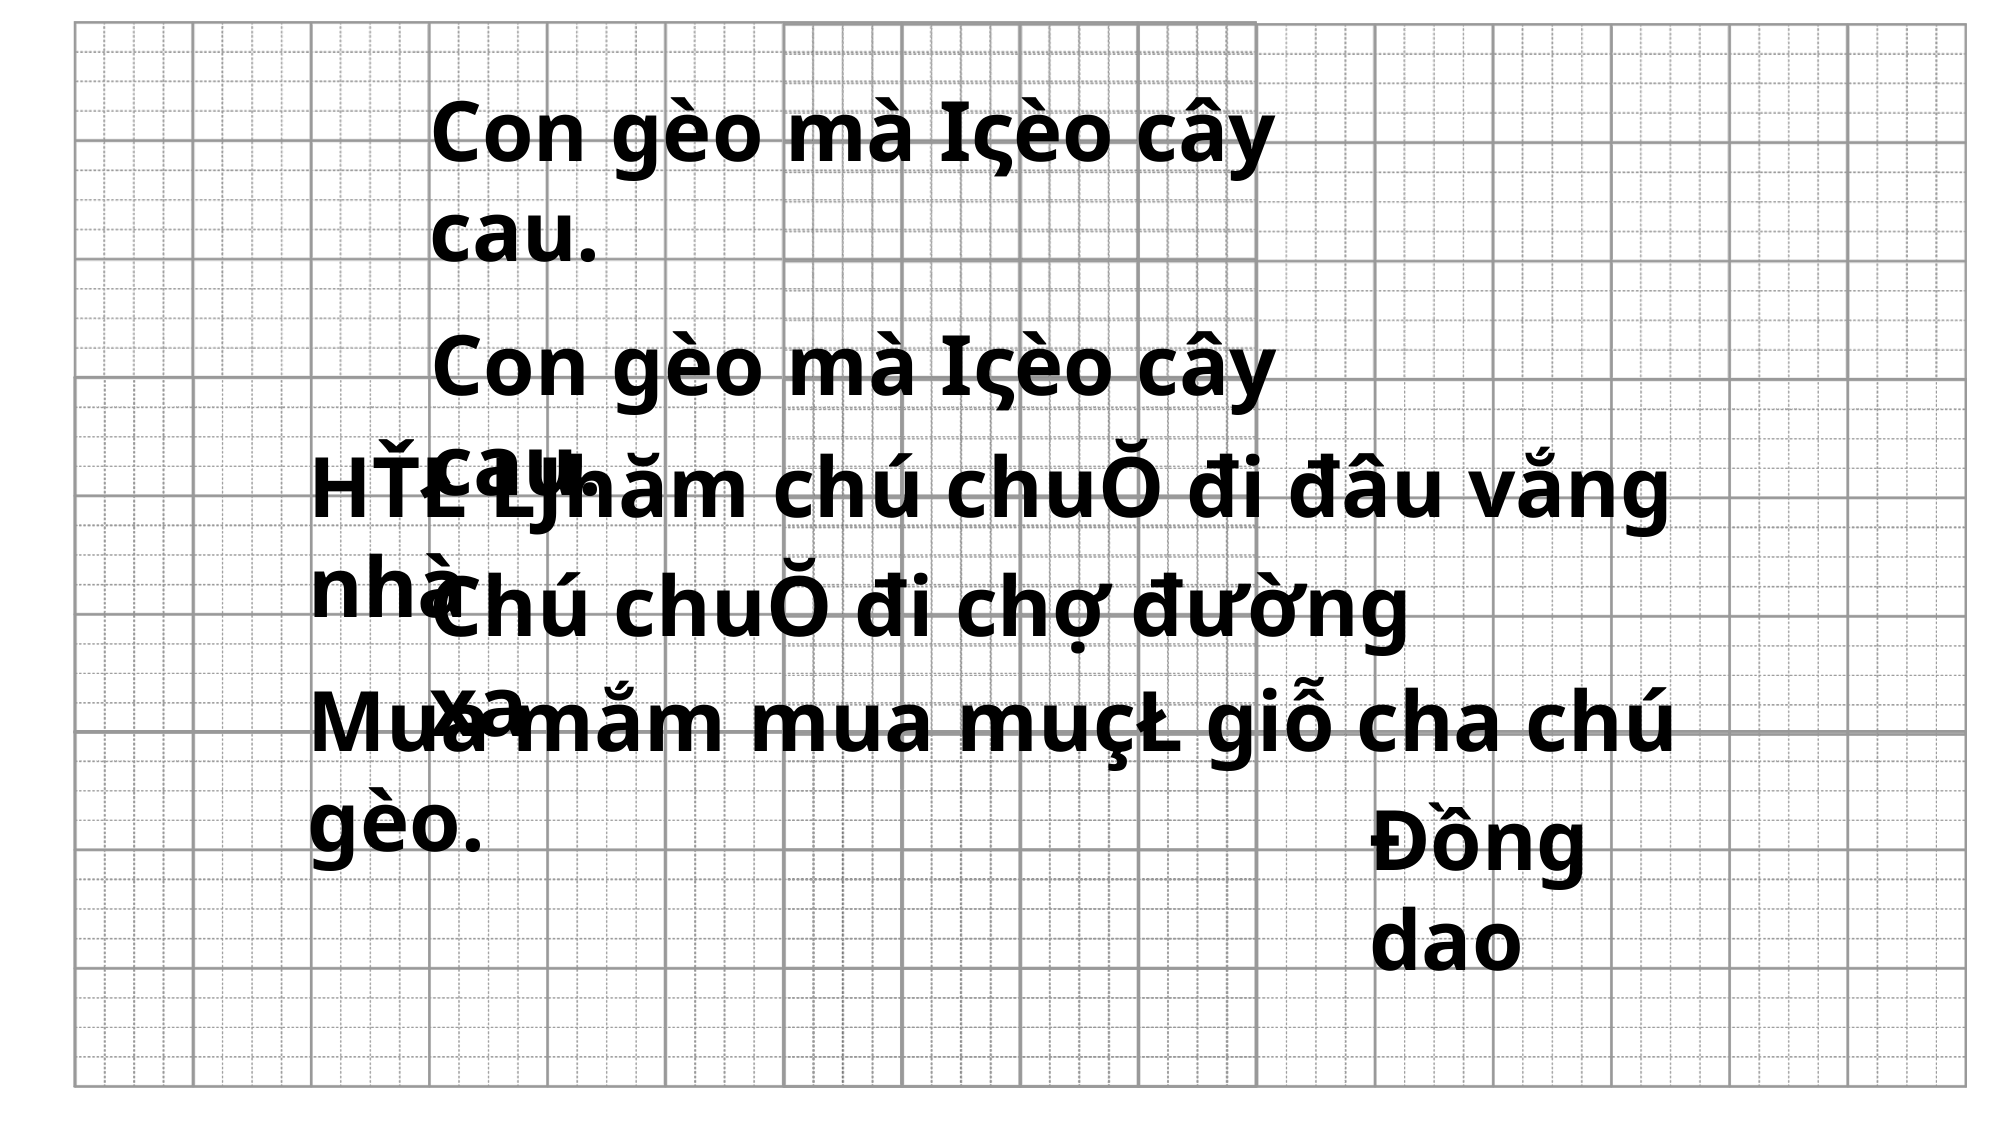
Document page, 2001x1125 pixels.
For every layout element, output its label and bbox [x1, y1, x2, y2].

text_box [73, 20, 1257, 1088]
text_box [782, 21, 1967, 1088]
